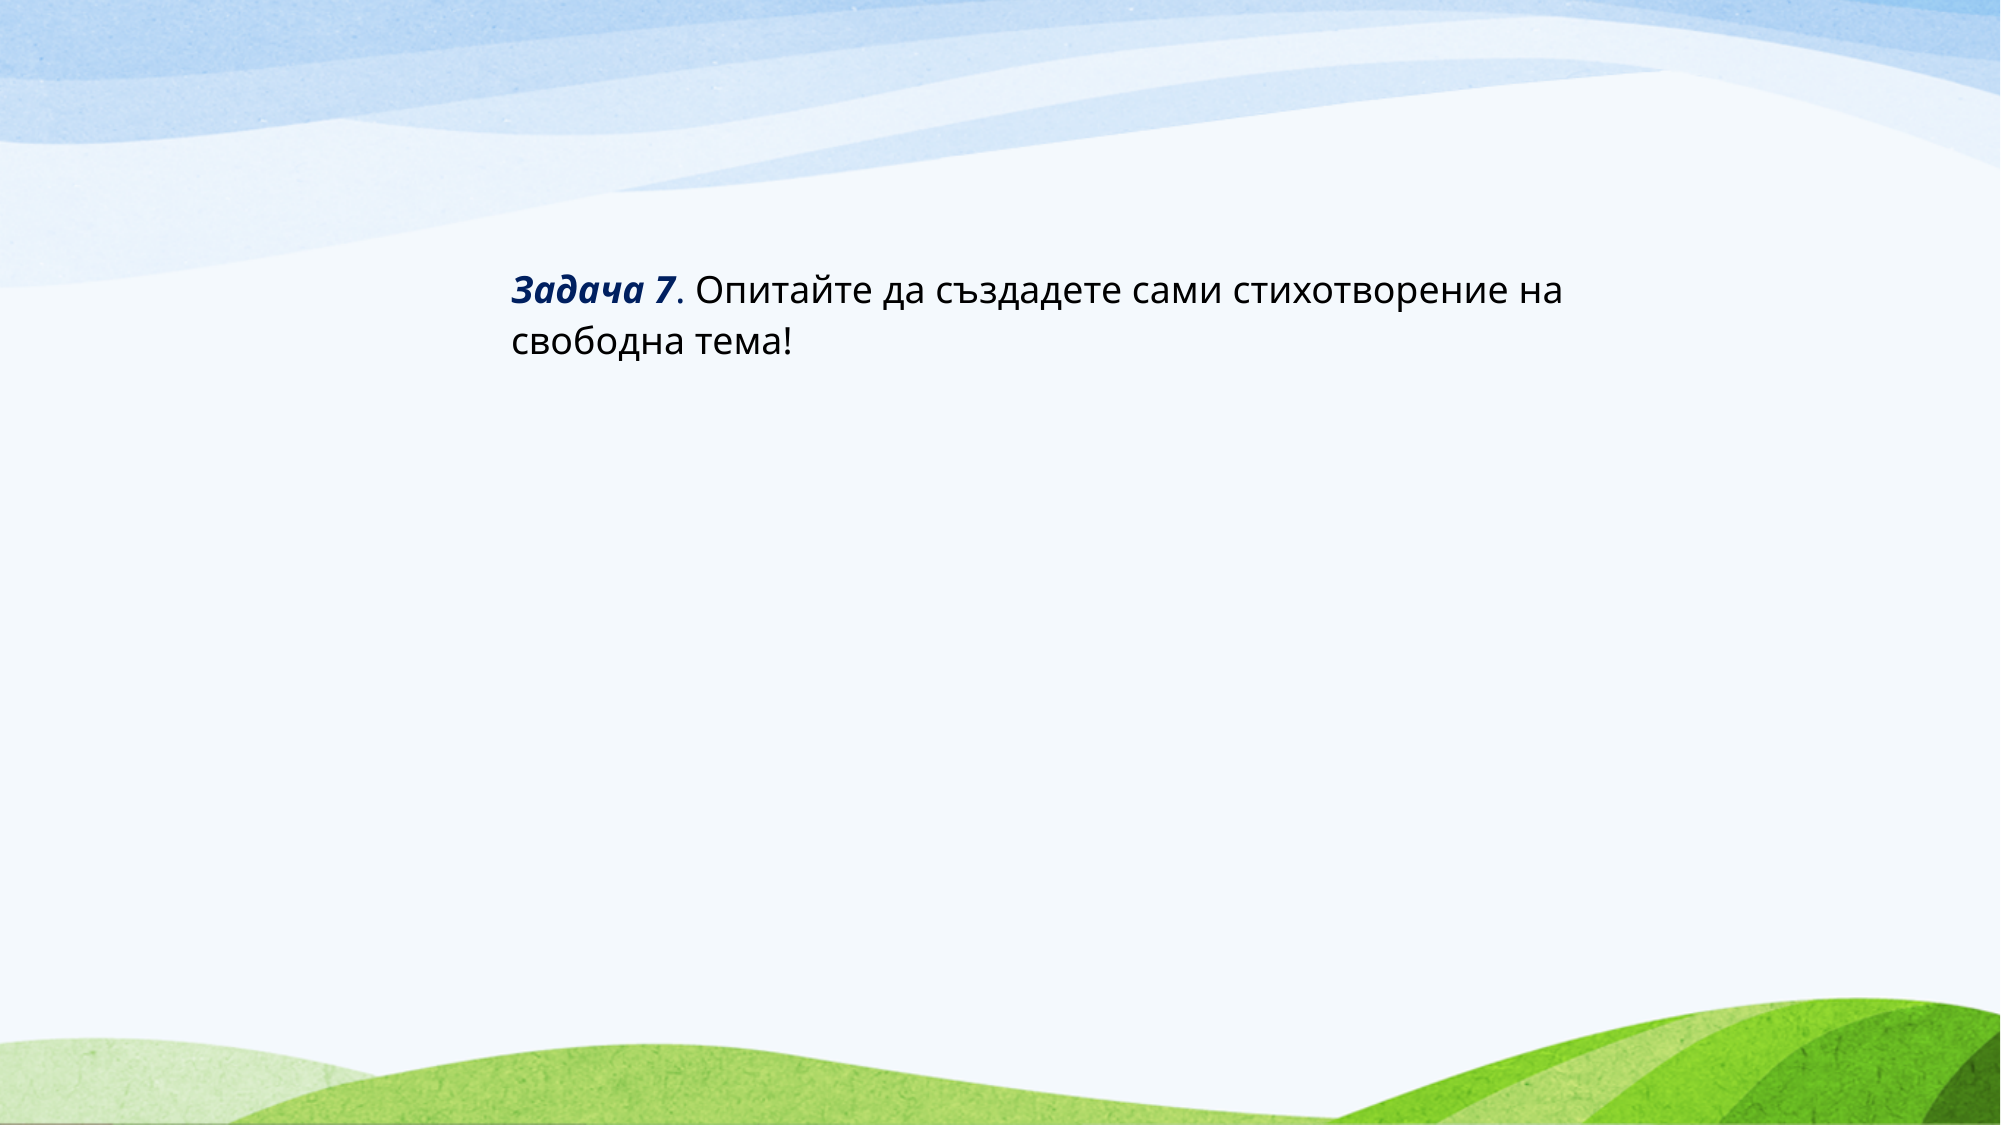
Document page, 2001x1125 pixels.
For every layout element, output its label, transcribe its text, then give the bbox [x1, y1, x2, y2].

text_box Задача 7. Опитайте да създадете сами стихотворение на свободна тема! [496, 252, 1618, 370]
picture [0, 0, 2001, 1125]
